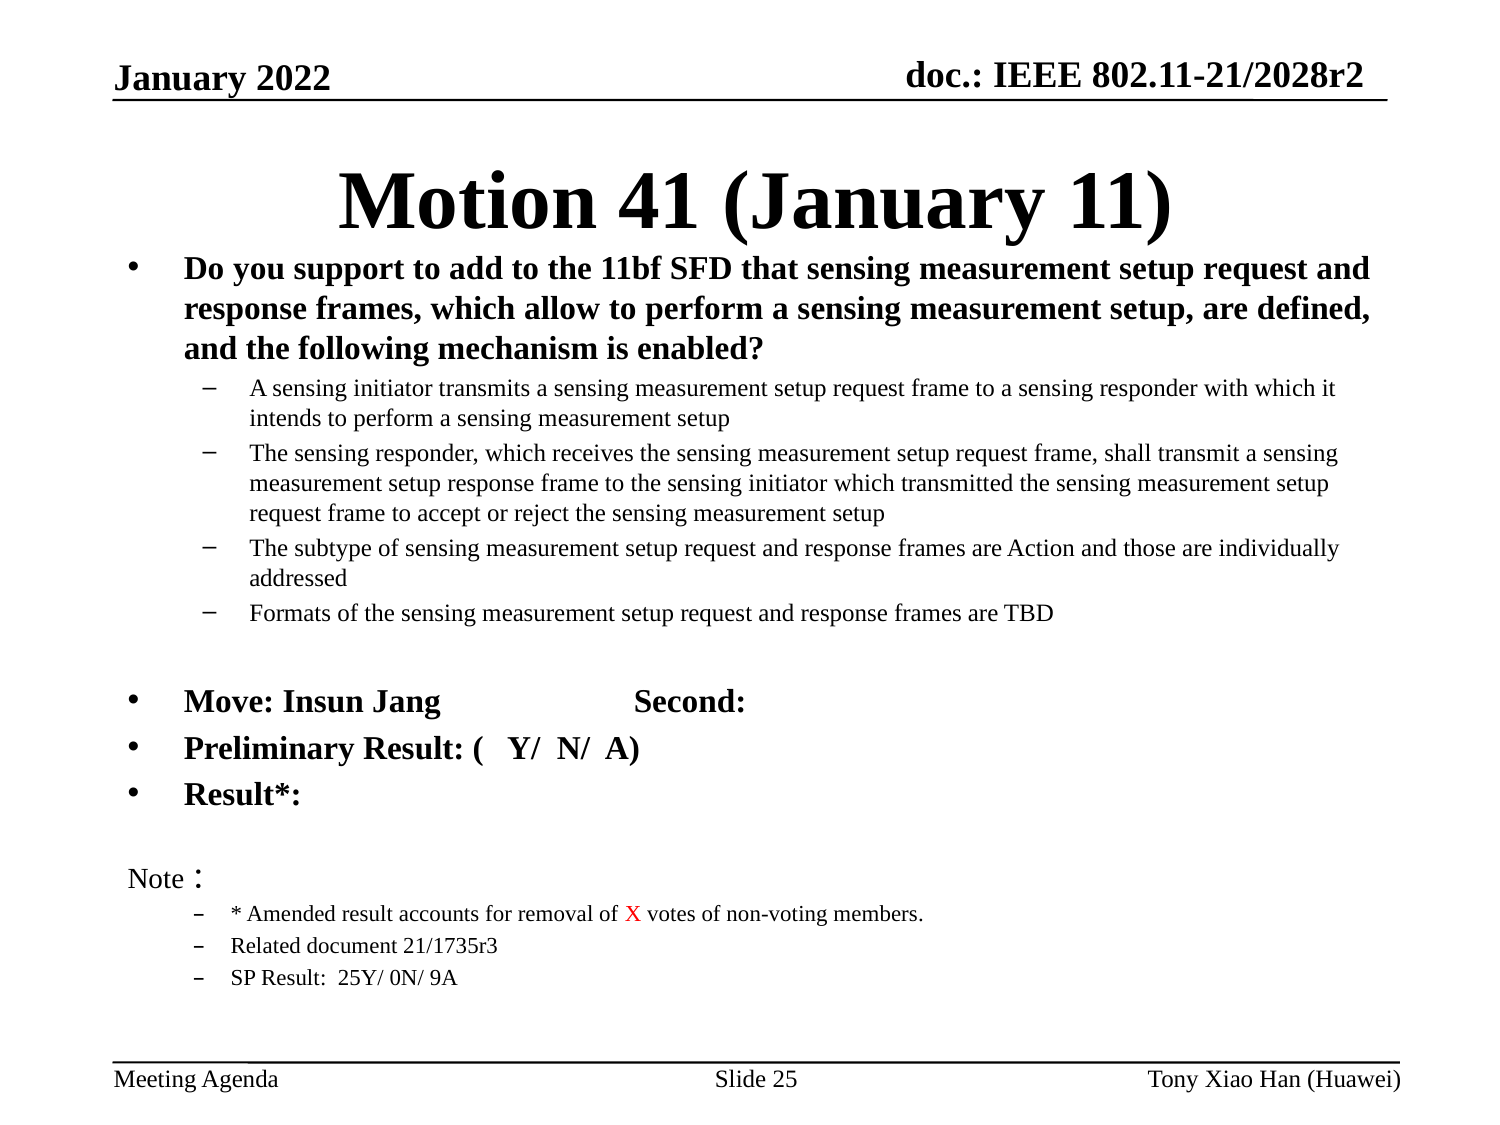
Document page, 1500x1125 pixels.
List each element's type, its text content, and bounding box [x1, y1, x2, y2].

text_box Motion 41 (January 11) [118, 137, 1394, 275]
footer Tony Xiao Han (Huawei) [999, 1061, 1402, 1093]
text_box Do you support to add to the 11bf SFD that sensing measurement setup request and response frames, which allow to perform a sensing measurement setup, are defined, and the following mechanism is enabled? A sensing initiator transmits a sensing measurement setup request frame to a sensing responder with which it intends to perform a sensing measurement setup The sensing responder, which receives the sensing measurement setup request frame, shall transmit a sensing measurement setup response frame to the sensing initiator which transmitted the sensing measurement setup request frame to accept or reject the sensing measurement setup The subtype of sensing measurement setup request and response frames are Action and those are individually addressed Formats of the sensing measurement setup request and response frames are TBD Move: Insun Jang Second: Preliminary Result: ( Y/ N/ A) Result*: Note： * Amended result accounts for removal of X votes of non-voting members. Related document 21/1735r3 SP Result: 25Y/ 0N/ 9A [112, 212, 1388, 900]
slide_number Slide 25 [712, 1061, 800, 1093]
